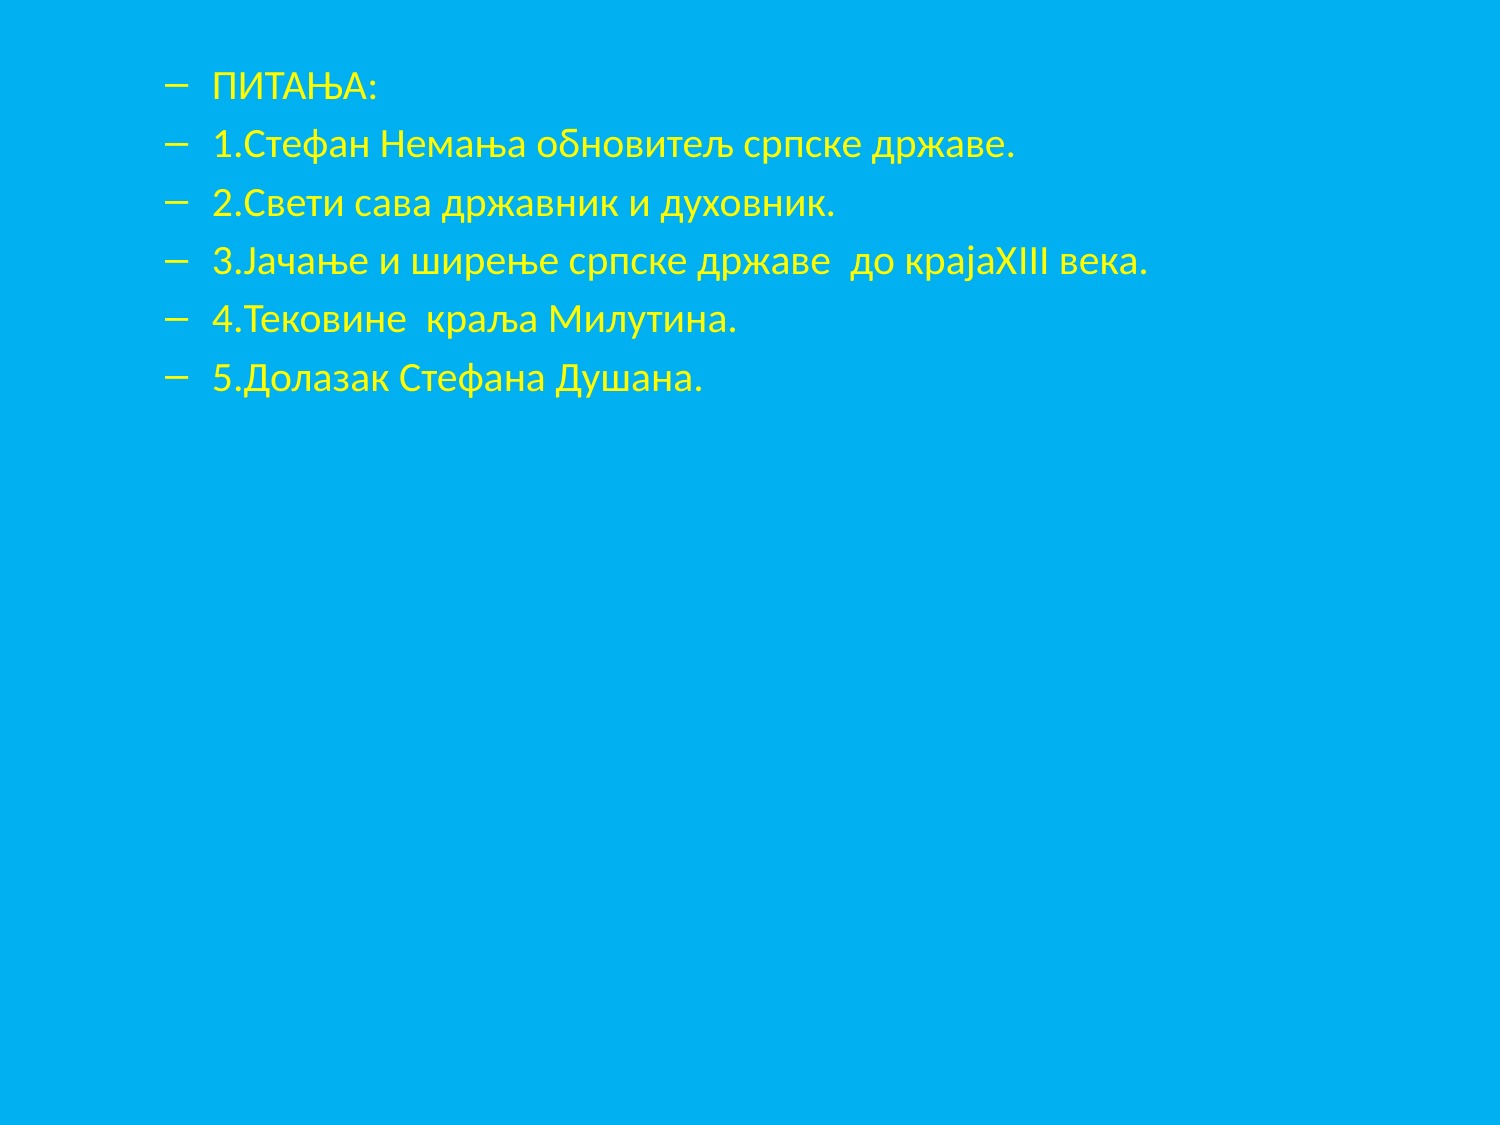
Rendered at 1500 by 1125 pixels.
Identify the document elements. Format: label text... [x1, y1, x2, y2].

list ПИТАЊА: 1.Стефан Немања обновитељ српске државе. 2.Свети сава државник и духовник. 3.Јачање и ширење српске државе до крајаХIII века. 4.Тековине краља Милутина. 5.Долазак Стефана Душана. [75, 50, 1425, 1063]
